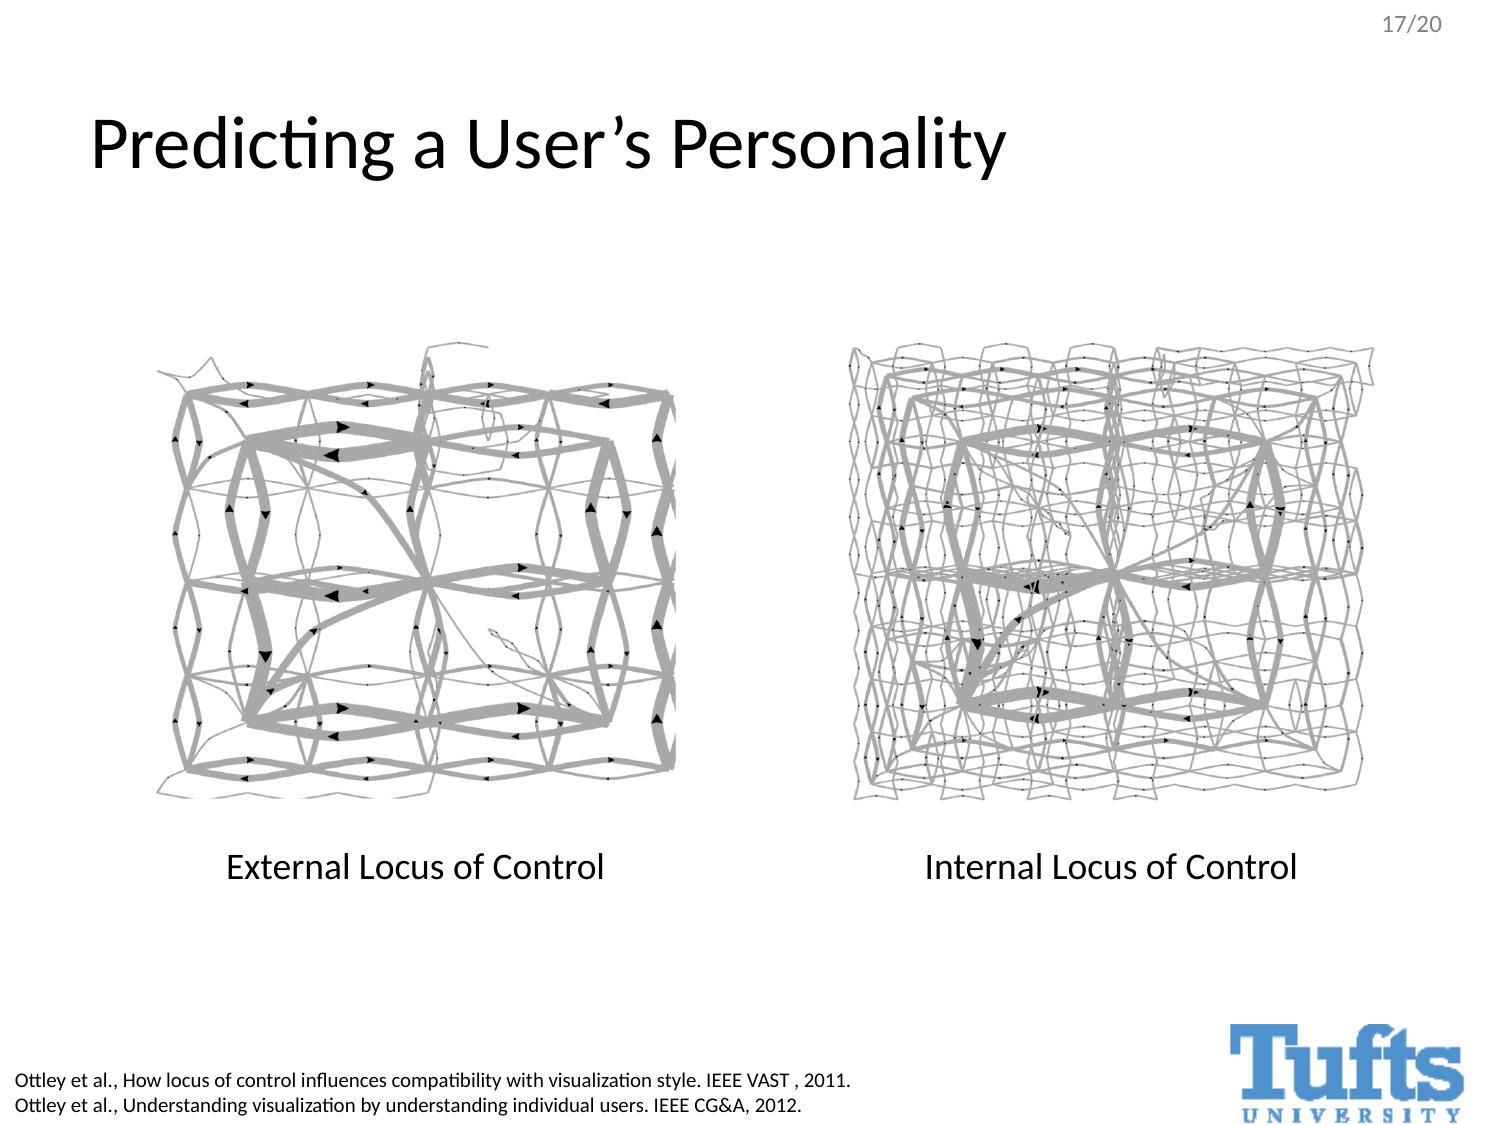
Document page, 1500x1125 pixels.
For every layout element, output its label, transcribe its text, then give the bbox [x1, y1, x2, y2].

title Predicting a User’s Personality [75, 45, 1425, 233]
picture [1230, 1024, 1500, 1125]
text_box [842, 337, 1382, 888]
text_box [145, 337, 687, 888]
text_box Ottley et al., How locus of control inﬂuences compatibility with visualization style. IEEE VAST , 2011. Ottley et al., Understanding visualization by understanding individual users. IEEE CG&A, 2012. [0, 1059, 1263, 1124]
